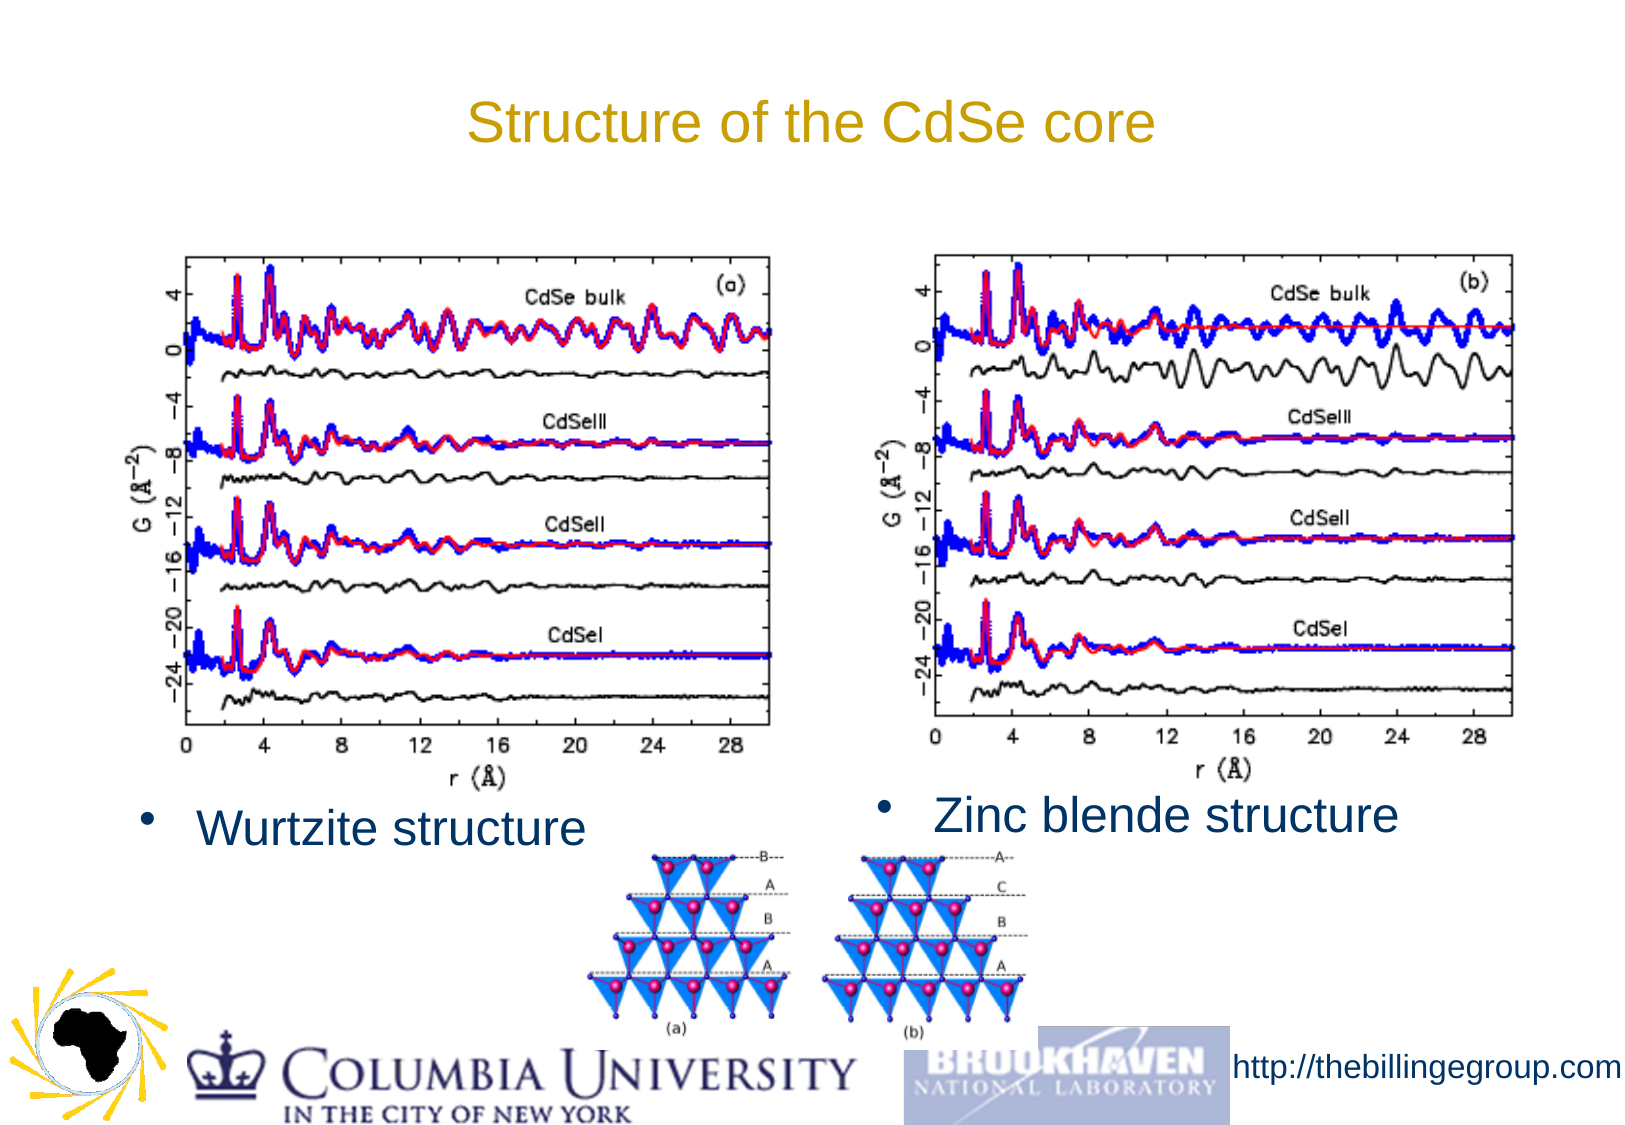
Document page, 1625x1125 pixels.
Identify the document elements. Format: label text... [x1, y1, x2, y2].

footer [0, 1050, 1625, 1125]
list Wurtzite structure [124, 787, 802, 1001]
title Structure of the CdSe core [0, 0, 1625, 238]
picture [0, 962, 177, 1050]
picture [187, 849, 1230, 1050]
text_box Zinc blende structure [862, 774, 1554, 988]
picture [111, 249, 788, 796]
picture [861, 249, 1525, 795]
